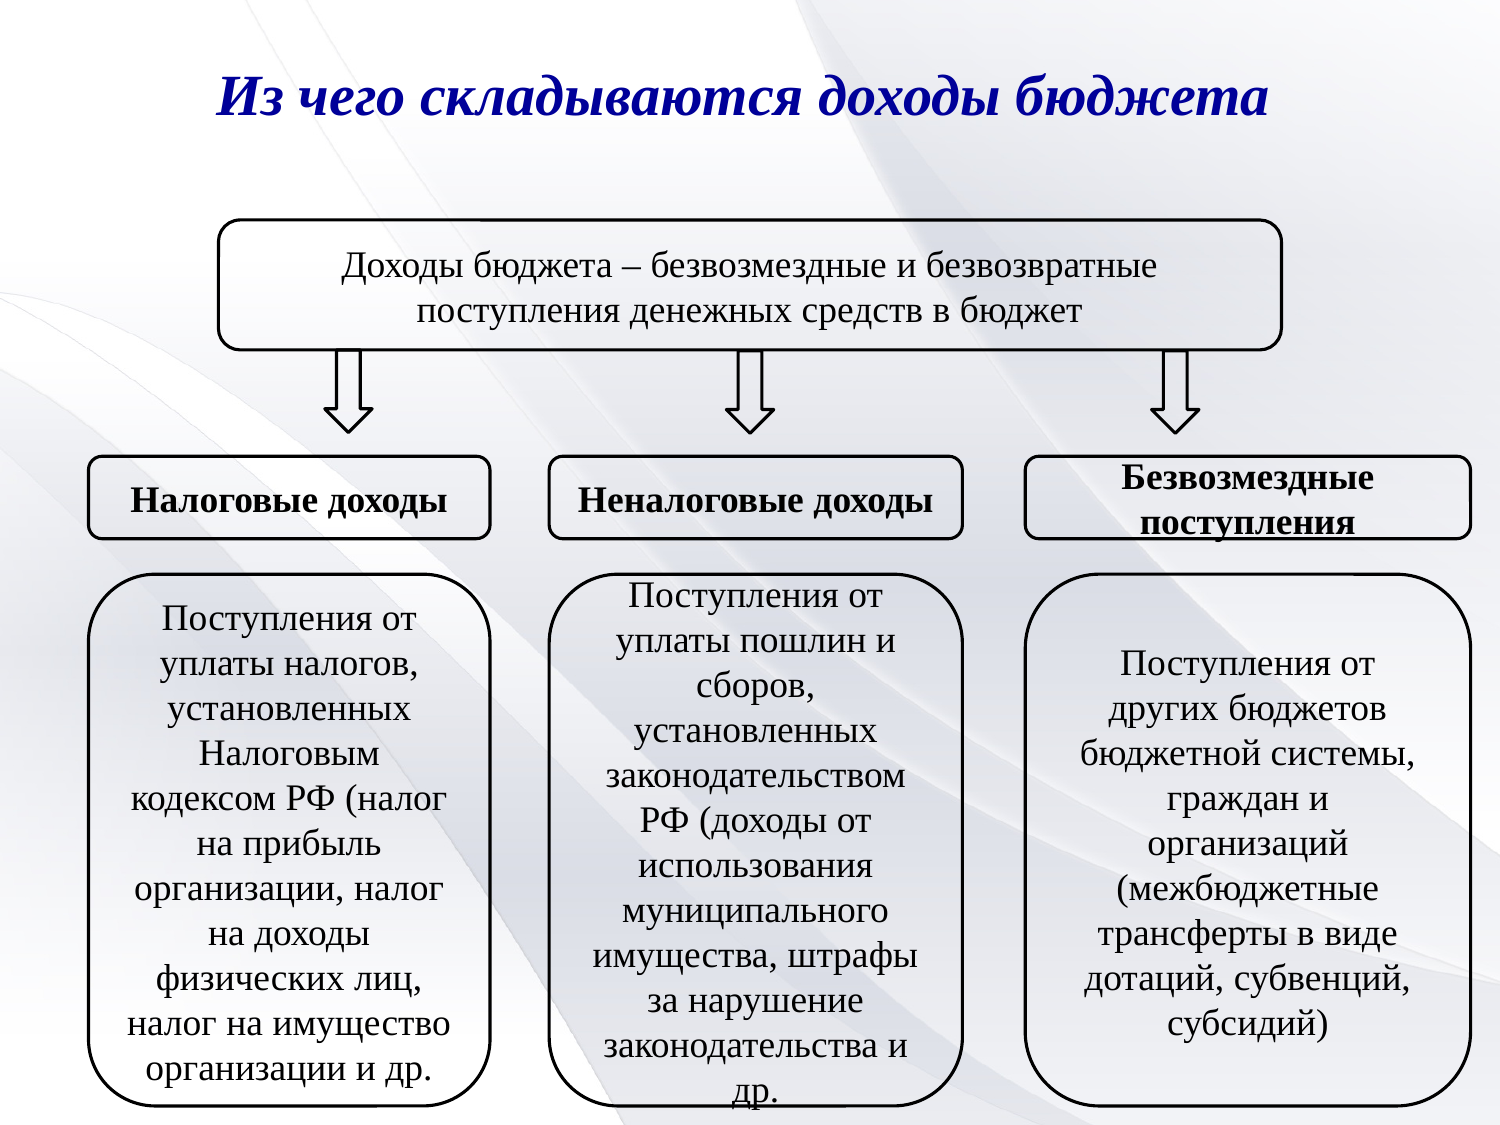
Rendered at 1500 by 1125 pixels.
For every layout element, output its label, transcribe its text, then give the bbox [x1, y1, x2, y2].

text_box Поступления от других бюджетов бюджетной системы, граждан и организаций (межбюджетные трансферты в виде дотаций, субвенций, субсидий) [1023, 572, 1473, 1108]
picture [0, 0, 1500, 1125]
text_box Налоговые доходы [86, 454, 492, 541]
text_box Поступления от уплаты налогов, установленных Налоговым кодексом РФ (налог на прибыль организации, налог на доходы физических лиц, налог на имущество организации и др. [86, 572, 492, 1108]
text_box [724, 349, 776, 435]
text_box Из чего складываются доходы бюджета [201, 49, 1376, 135]
text_box [323, 348, 374, 434]
text_box Доходы бюджета – безвозмездные и безвозвратные поступления денежных средств в бюджет [216, 218, 1284, 352]
text_box Безвозмездные поступления [1023, 454, 1473, 541]
text_box Поступления от уплаты пошлин и сборов, установленных законодательством РФ (доходы от использования муниципального имущества, штрафы за нарушение законодательства и др. [547, 572, 964, 1108]
text_box Неналоговые доходы [547, 454, 964, 541]
text_box [1150, 349, 1201, 435]
